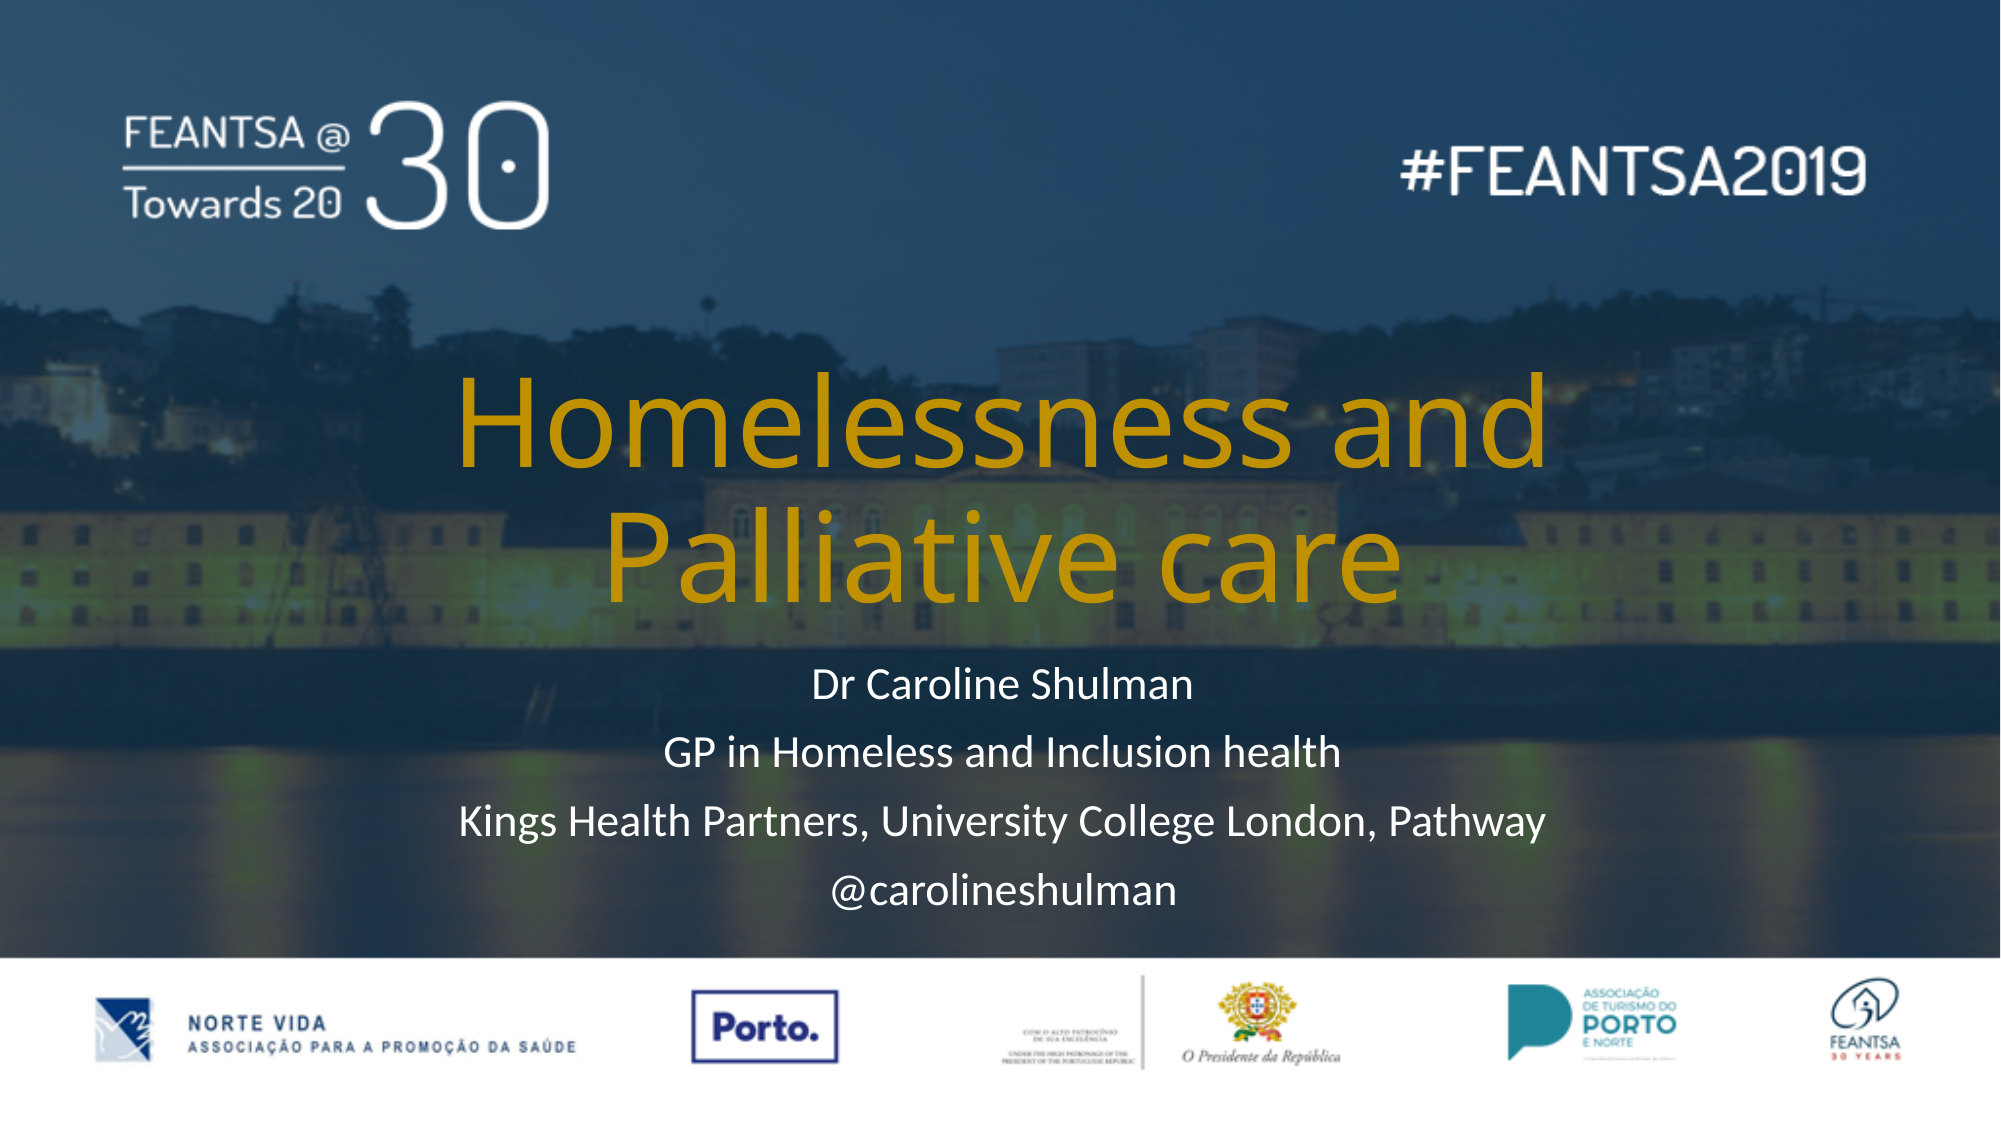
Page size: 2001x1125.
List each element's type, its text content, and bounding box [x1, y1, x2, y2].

subtitle Dr Caroline Shulman GP in Homeless and Inclusion health Kings Health Partners, University College London, Pathway @carolineshulman [252, 651, 1753, 924]
picture [0, 0, 2001, 1125]
title Homelessness and Palliative care [252, 245, 1753, 637]
